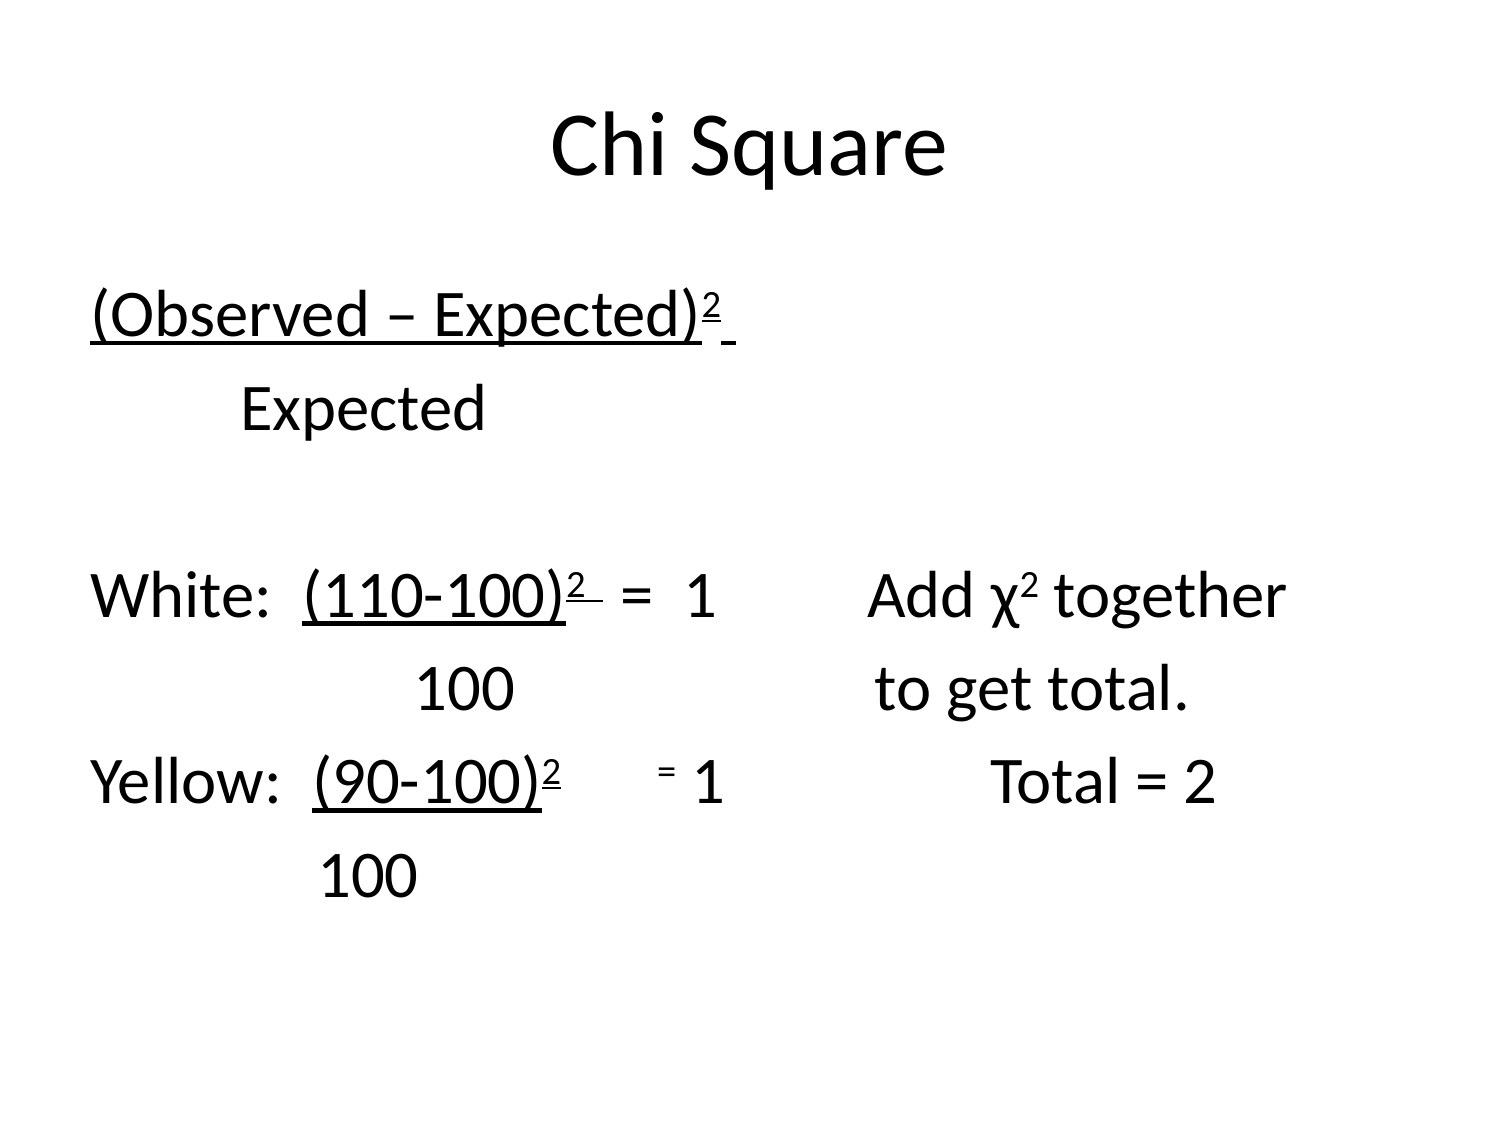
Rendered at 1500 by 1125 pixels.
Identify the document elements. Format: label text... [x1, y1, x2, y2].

title Chi Square [75, 45, 1425, 233]
list (Observed – Expected)2 Expected White: (110-100)2 = 1 Add χ2 together 100 to get total. Yellow: (90-100)2 = 1 Total = 2 100 [75, 262, 1425, 1005]
